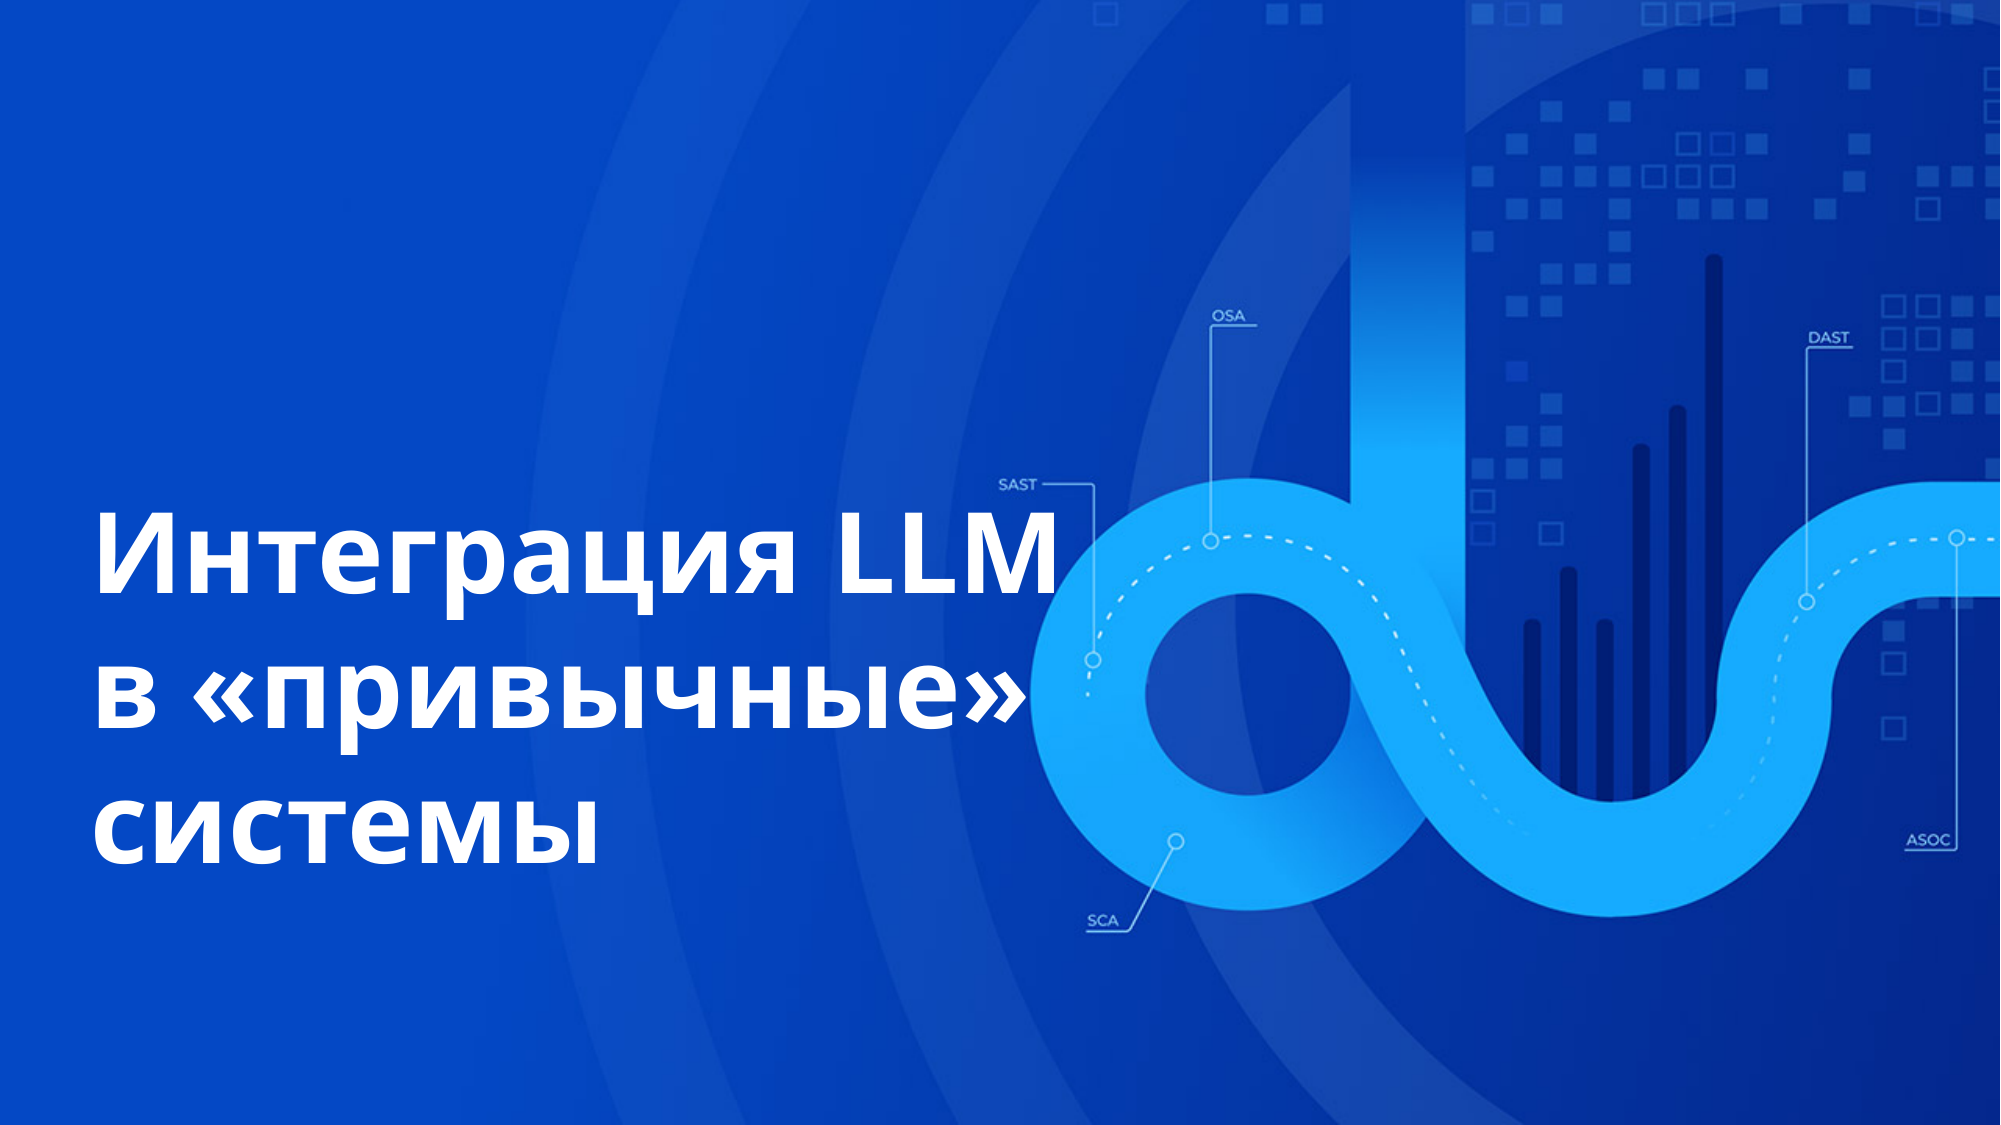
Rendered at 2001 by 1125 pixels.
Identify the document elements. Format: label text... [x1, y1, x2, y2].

text_box Интеграция LLM в «привычные» системы [75, 474, 1137, 967]
picture [0, 0, 2000, 1125]
